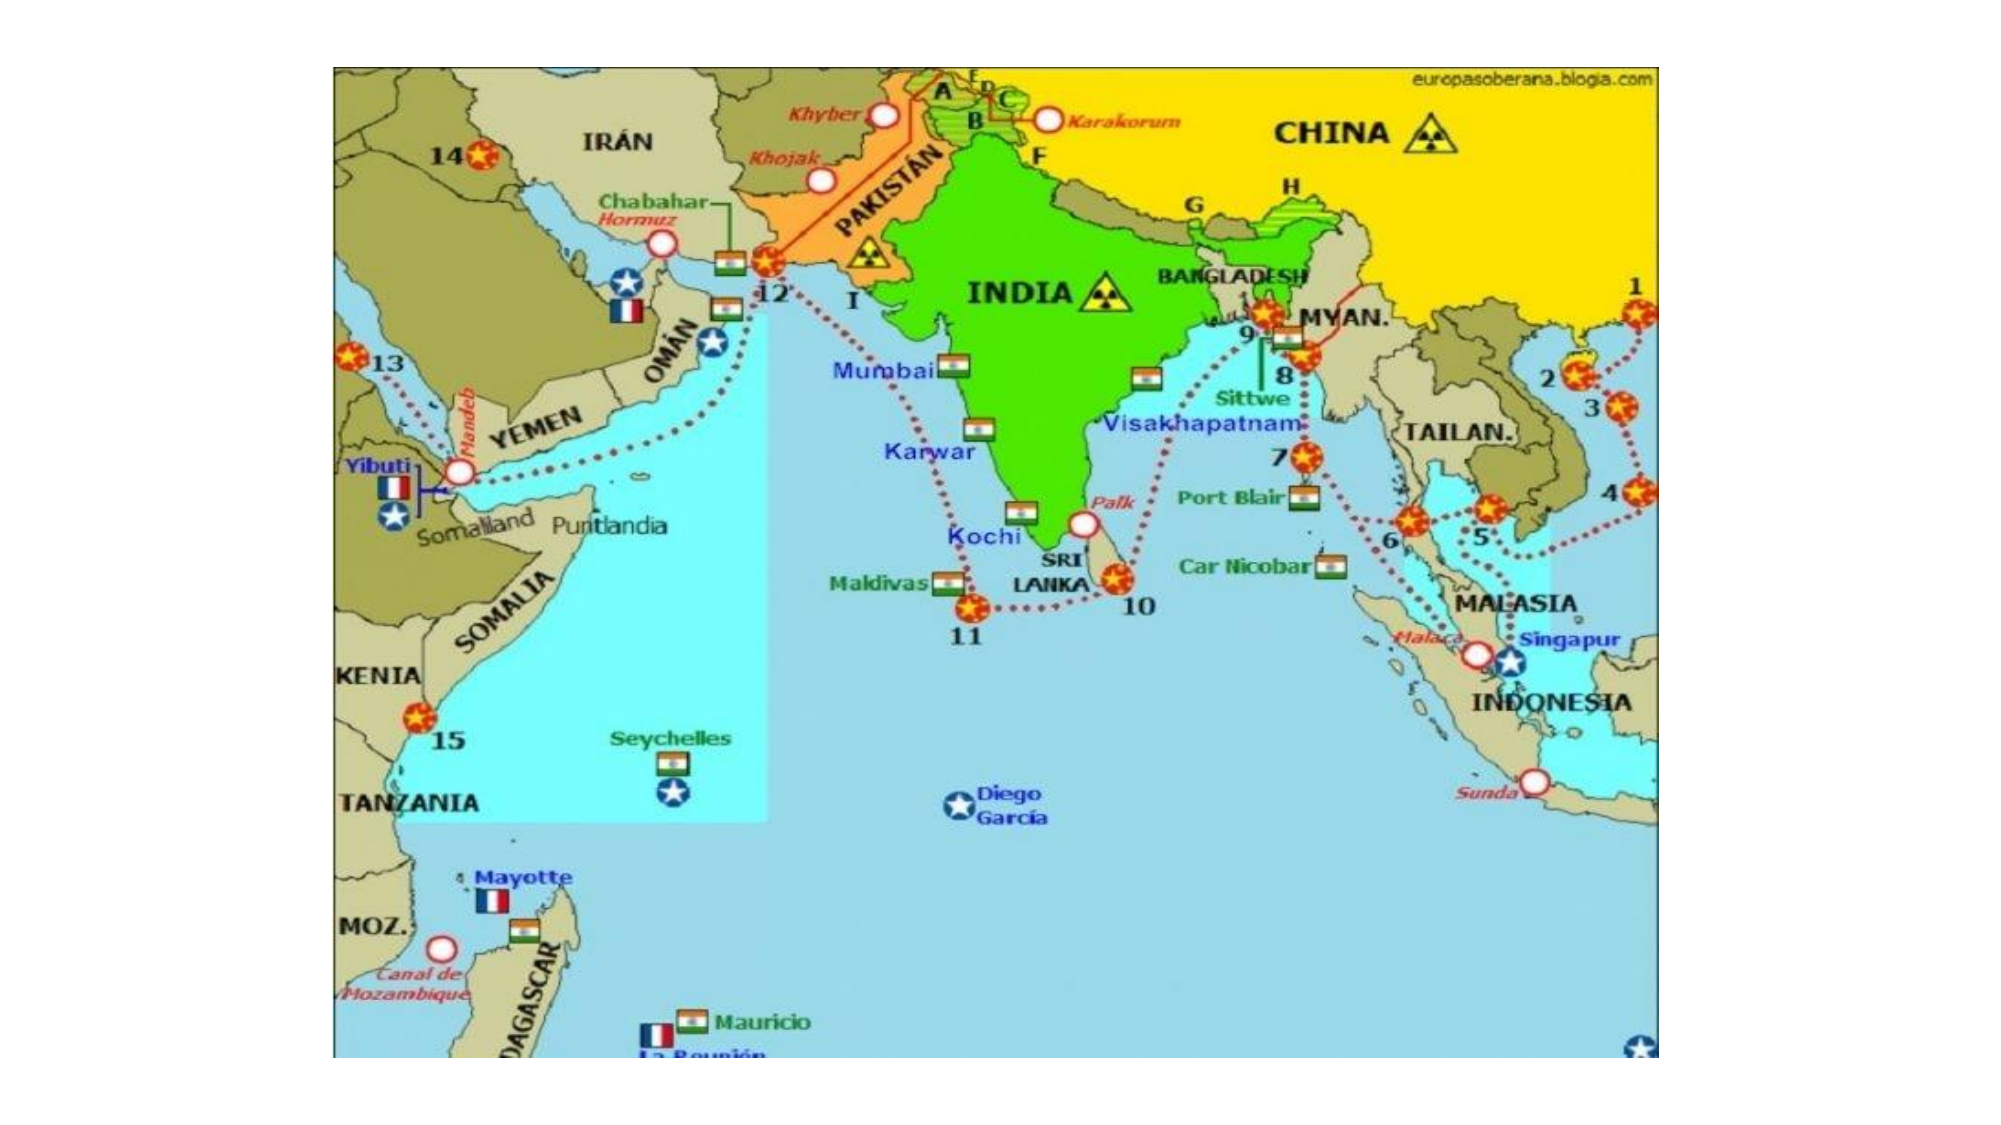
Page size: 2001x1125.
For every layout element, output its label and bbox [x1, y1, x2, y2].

picture [332, 67, 1659, 1058]
